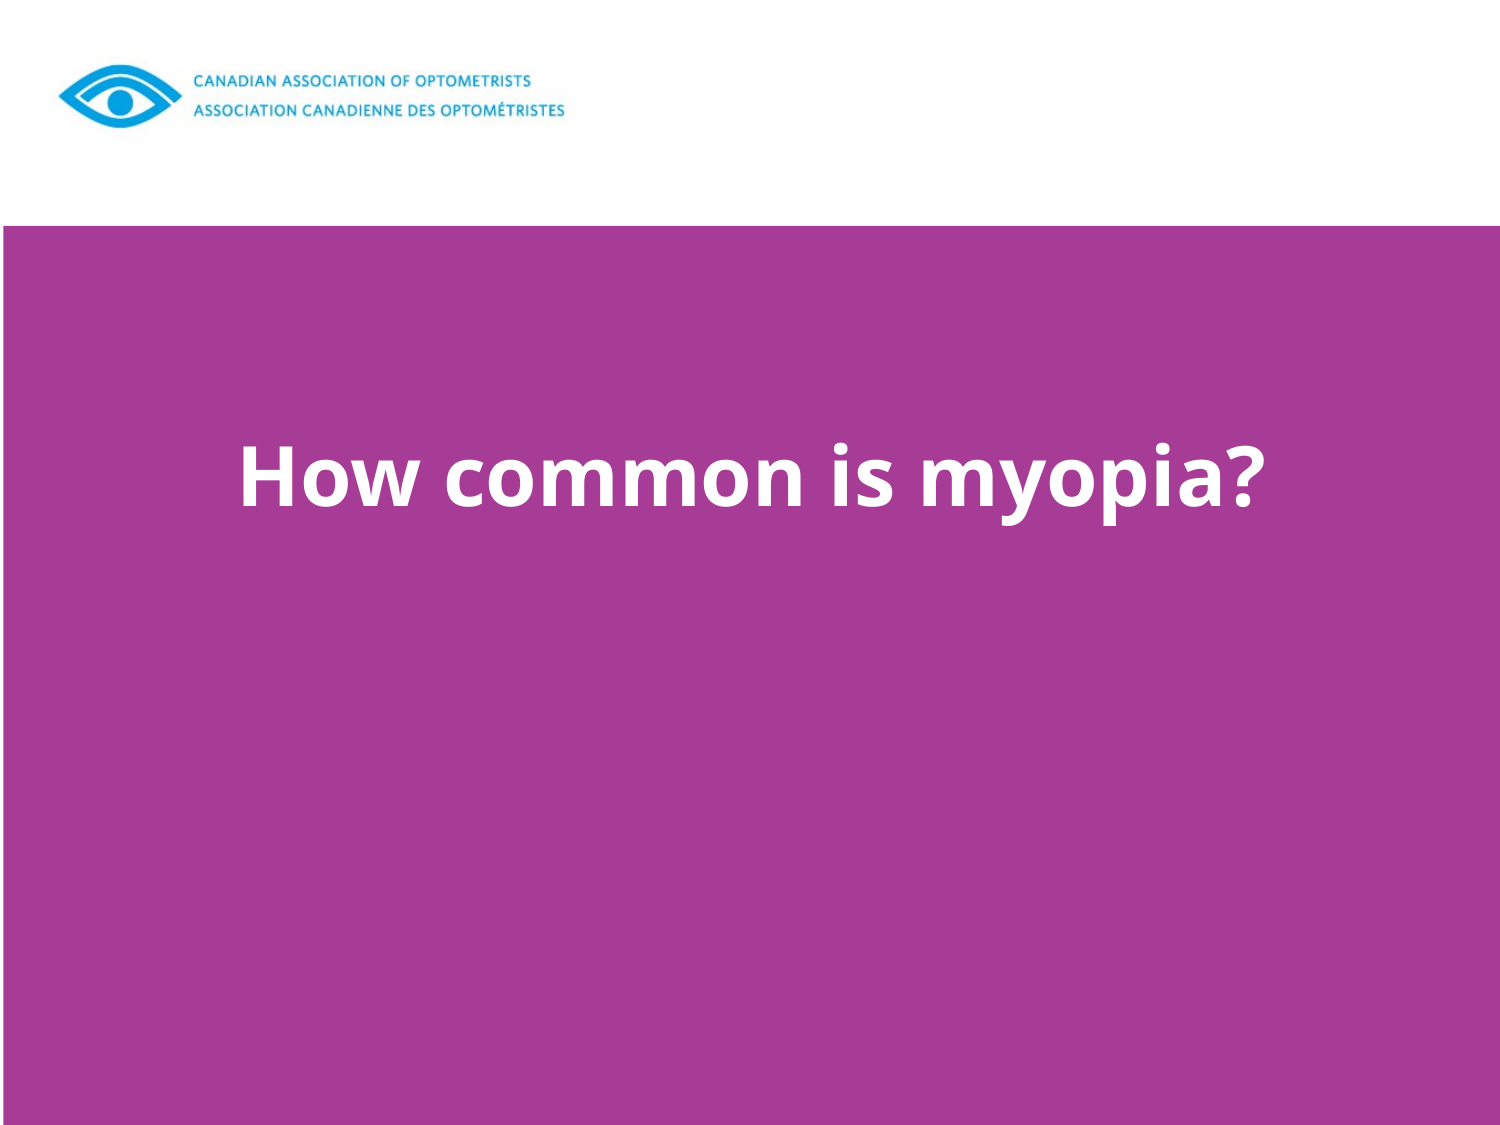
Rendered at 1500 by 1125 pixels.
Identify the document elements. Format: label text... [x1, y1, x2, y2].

text_box How common is myopia? [3, 225, 1500, 1125]
picture [50, 50, 575, 143]
